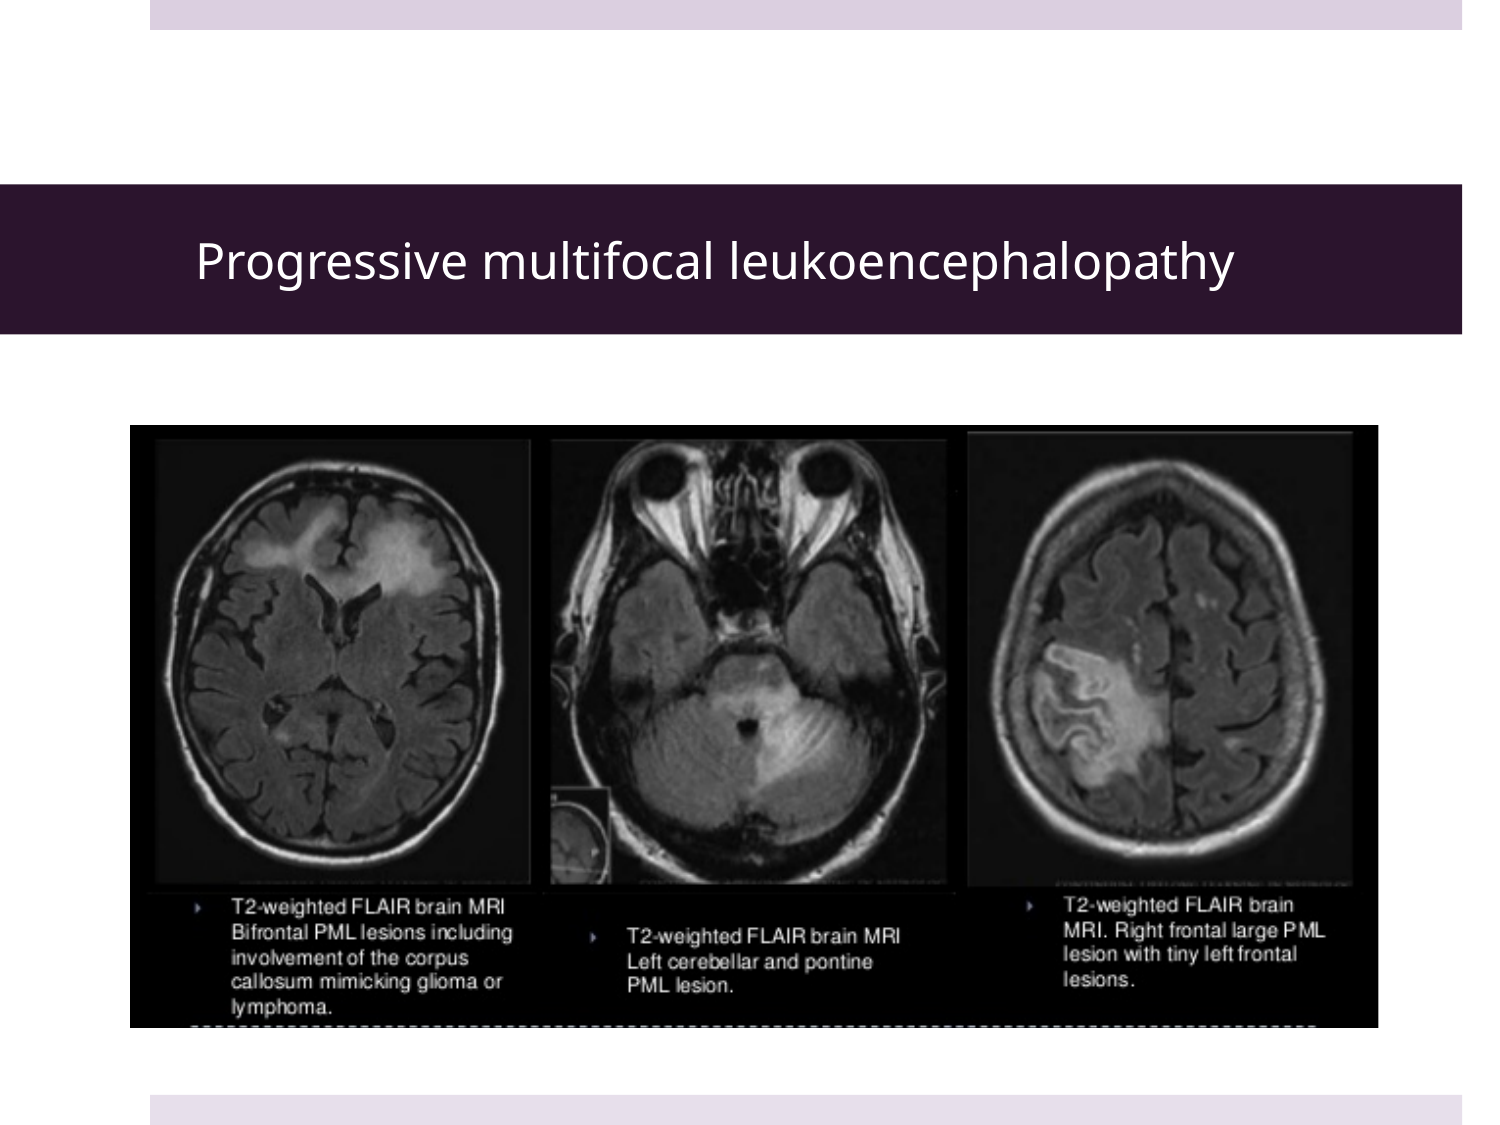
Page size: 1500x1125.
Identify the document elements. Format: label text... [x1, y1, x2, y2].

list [129, 425, 1379, 1029]
title Progressive multifocal leukoencephalopathy [0, 184, 1463, 335]
